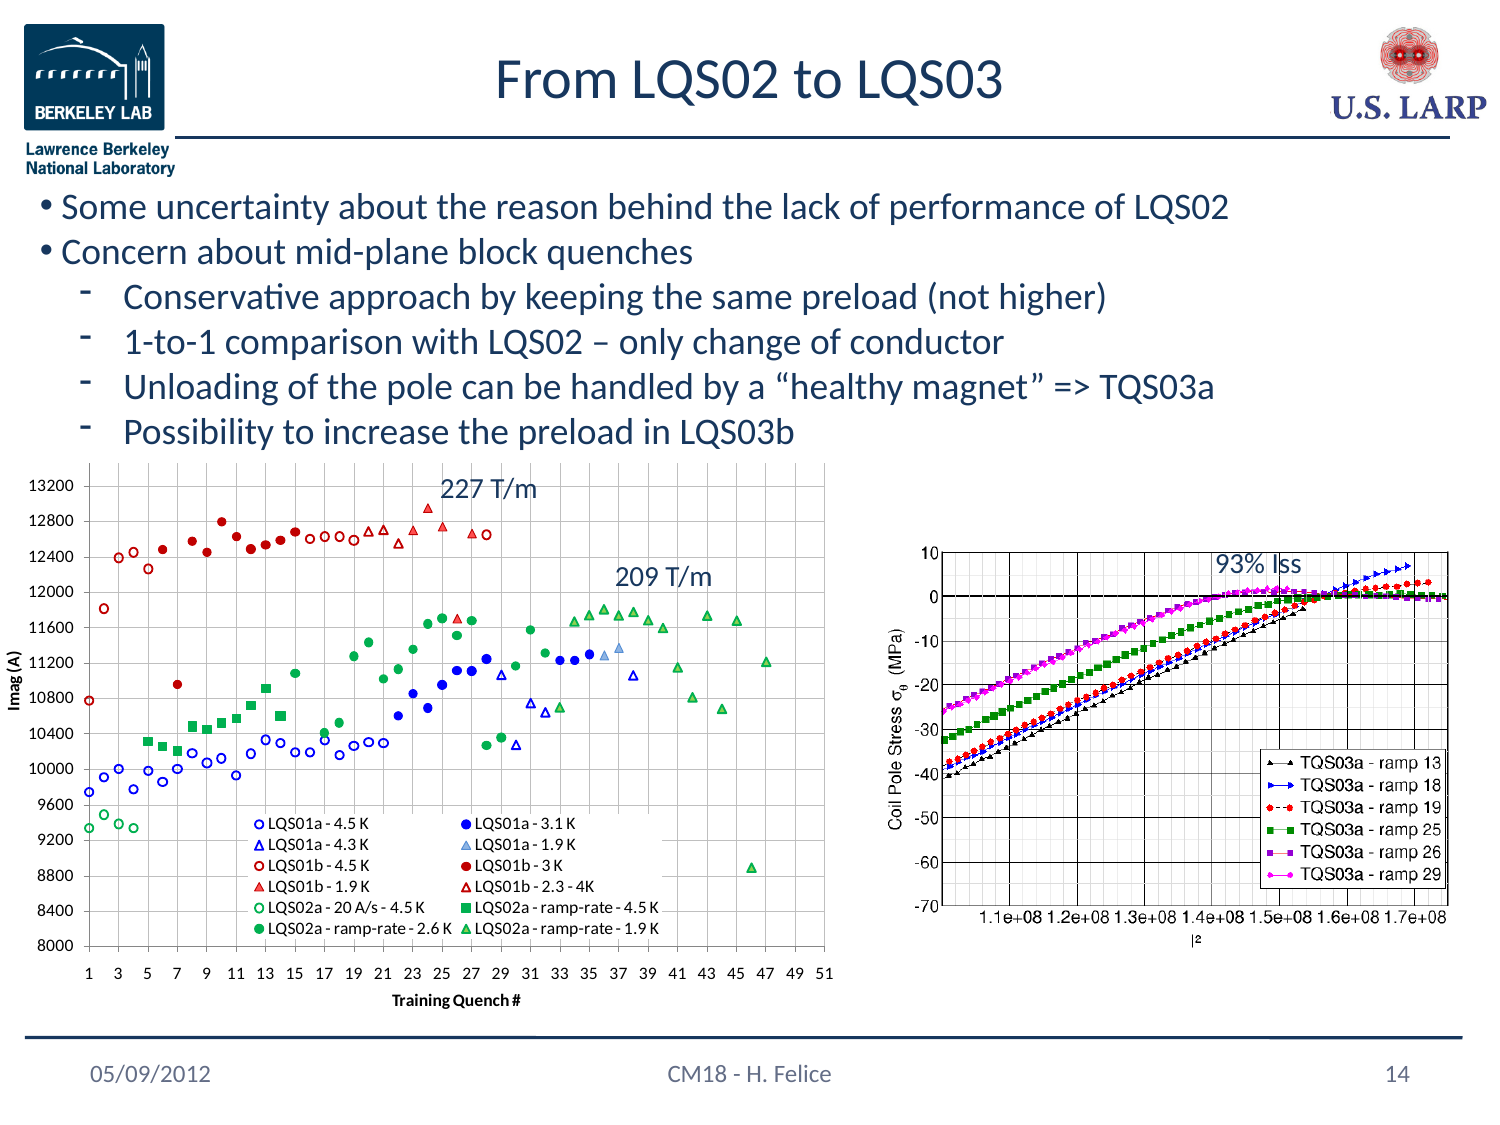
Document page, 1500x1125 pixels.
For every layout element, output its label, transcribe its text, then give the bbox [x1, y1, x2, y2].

picture [0, 462, 843, 1013]
footer CM18 - H. Felice [512, 1042, 988, 1103]
slide_number 14 [1074, 1042, 1425, 1103]
picture [866, 537, 1463, 951]
title From LQS02 to LQS03 [75, 24, 1425, 125]
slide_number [75, 1042, 425, 1103]
text_box Some uncertainty about the reason behind the lack of performance of LQS02 Concern about mid-plane block quenches Conservative approach by keeping the same preload (not higher) 1-to-1 comparison with LQS02 – only change of conductor Unloading of the pole can be handled by a “healthy magnet” => TQS03a Possibility to increase the preload in LQS03b [24, 174, 1400, 460]
picture [1330, 24, 1488, 128]
picture [24, 24, 175, 174]
